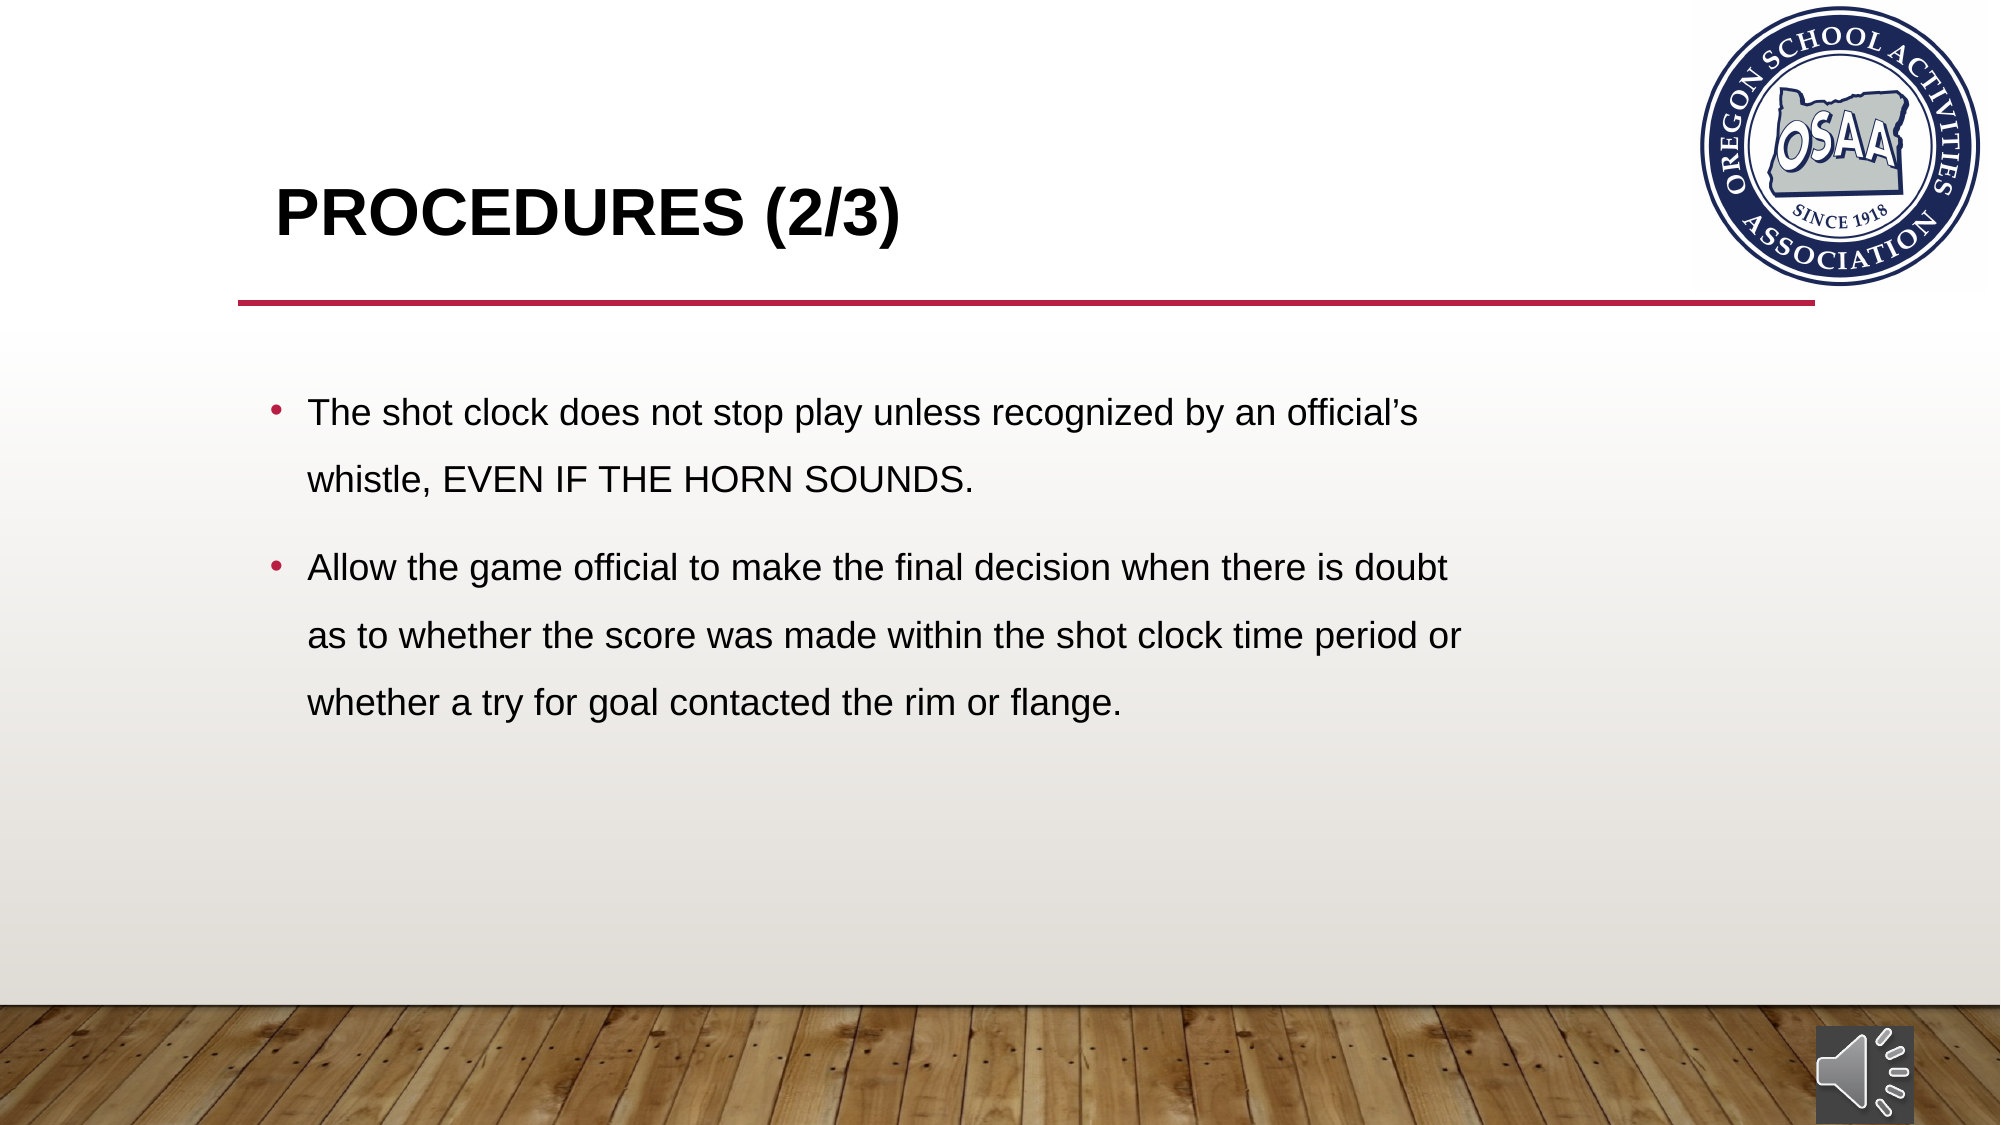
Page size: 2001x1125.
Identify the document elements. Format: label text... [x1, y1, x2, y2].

picture [1693, 0, 1987, 293]
title Procedures (2/3) [0, 170, 1199, 336]
picture [0, 1005, 2000, 1125]
list The shot clock does not stop play unless recognized by an official’s whistle, EVEN IF THE HORN SOUNDS. Allow the game official to make the final decision when there is doubt as to whether the score was made within the shot clock time period or whether a try for goal contacted the rim or flange. [254, 357, 1478, 744]
